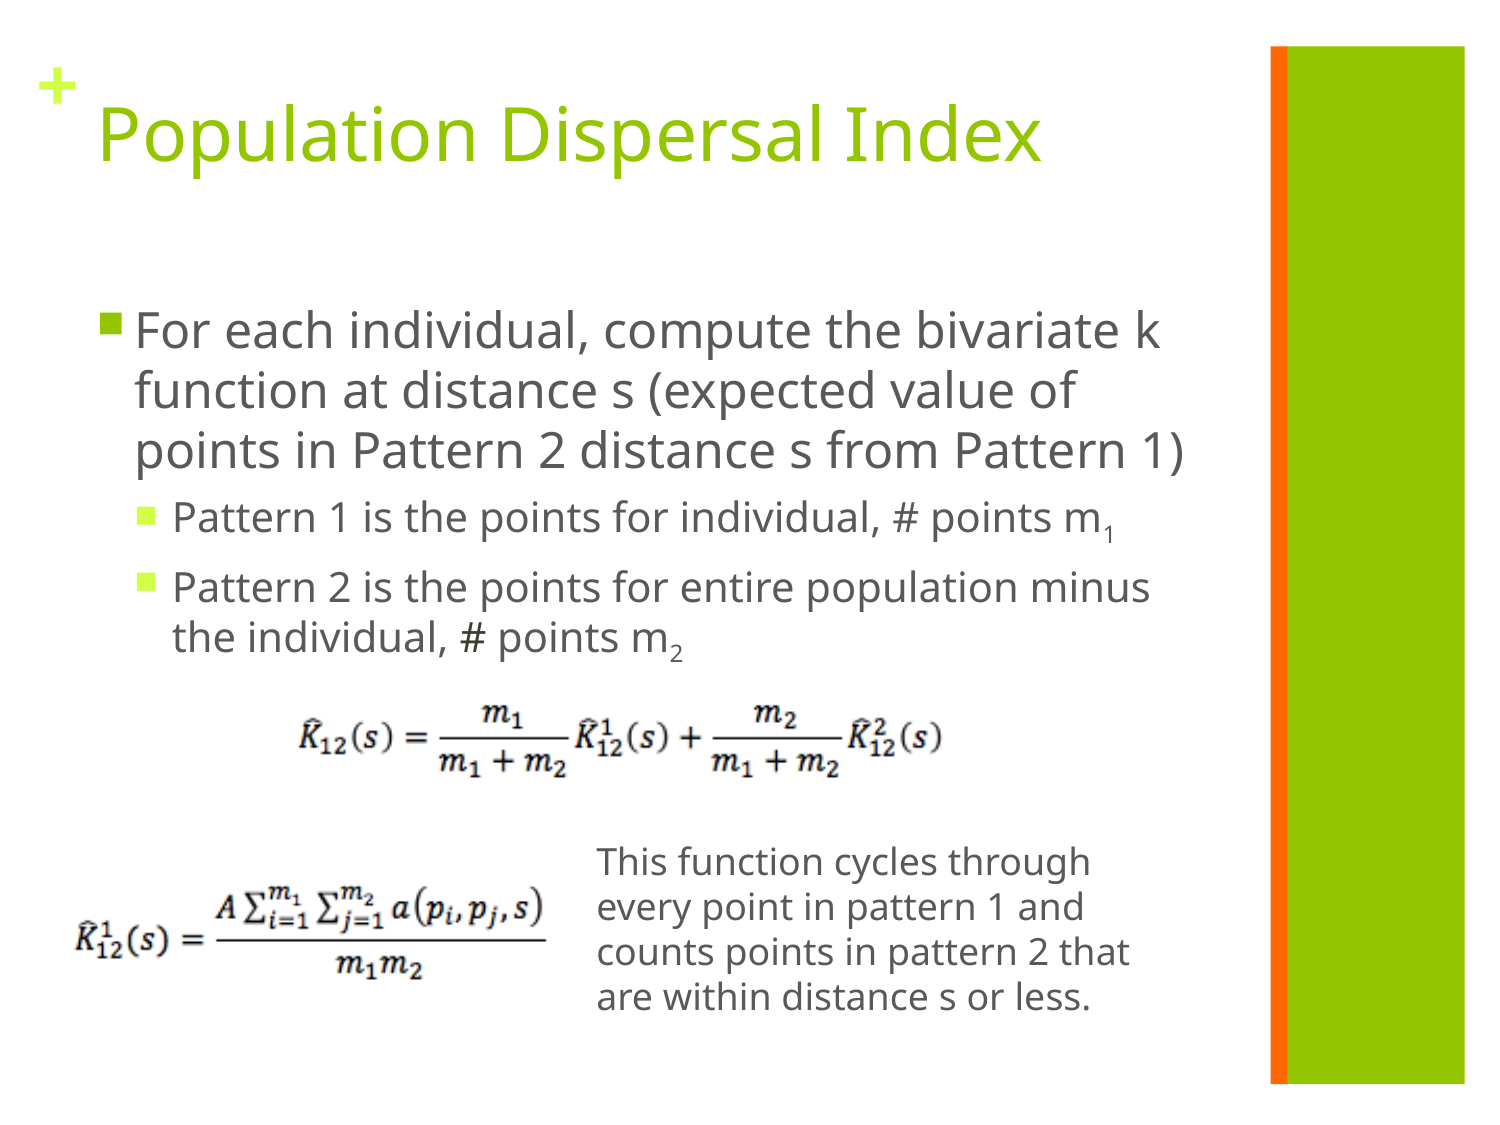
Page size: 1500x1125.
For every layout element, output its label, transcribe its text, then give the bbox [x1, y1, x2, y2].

picture [51, 861, 583, 982]
title Population Dispersal Index [81, 79, 1322, 263]
picture [270, 689, 947, 797]
text_box This function cycles through every point in pattern 1 and counts points in pattern 2 that are within distance s or less. [581, 830, 1192, 1026]
list For each individual, compute the bivariate k function at distance s (expected value of points in Pattern 2 distance s from Pattern 1) Pattern 1 is the points for individual, # points m1 Pattern 2 is the points for entire population minus the individual, # points m2 [81, 291, 1235, 1085]
